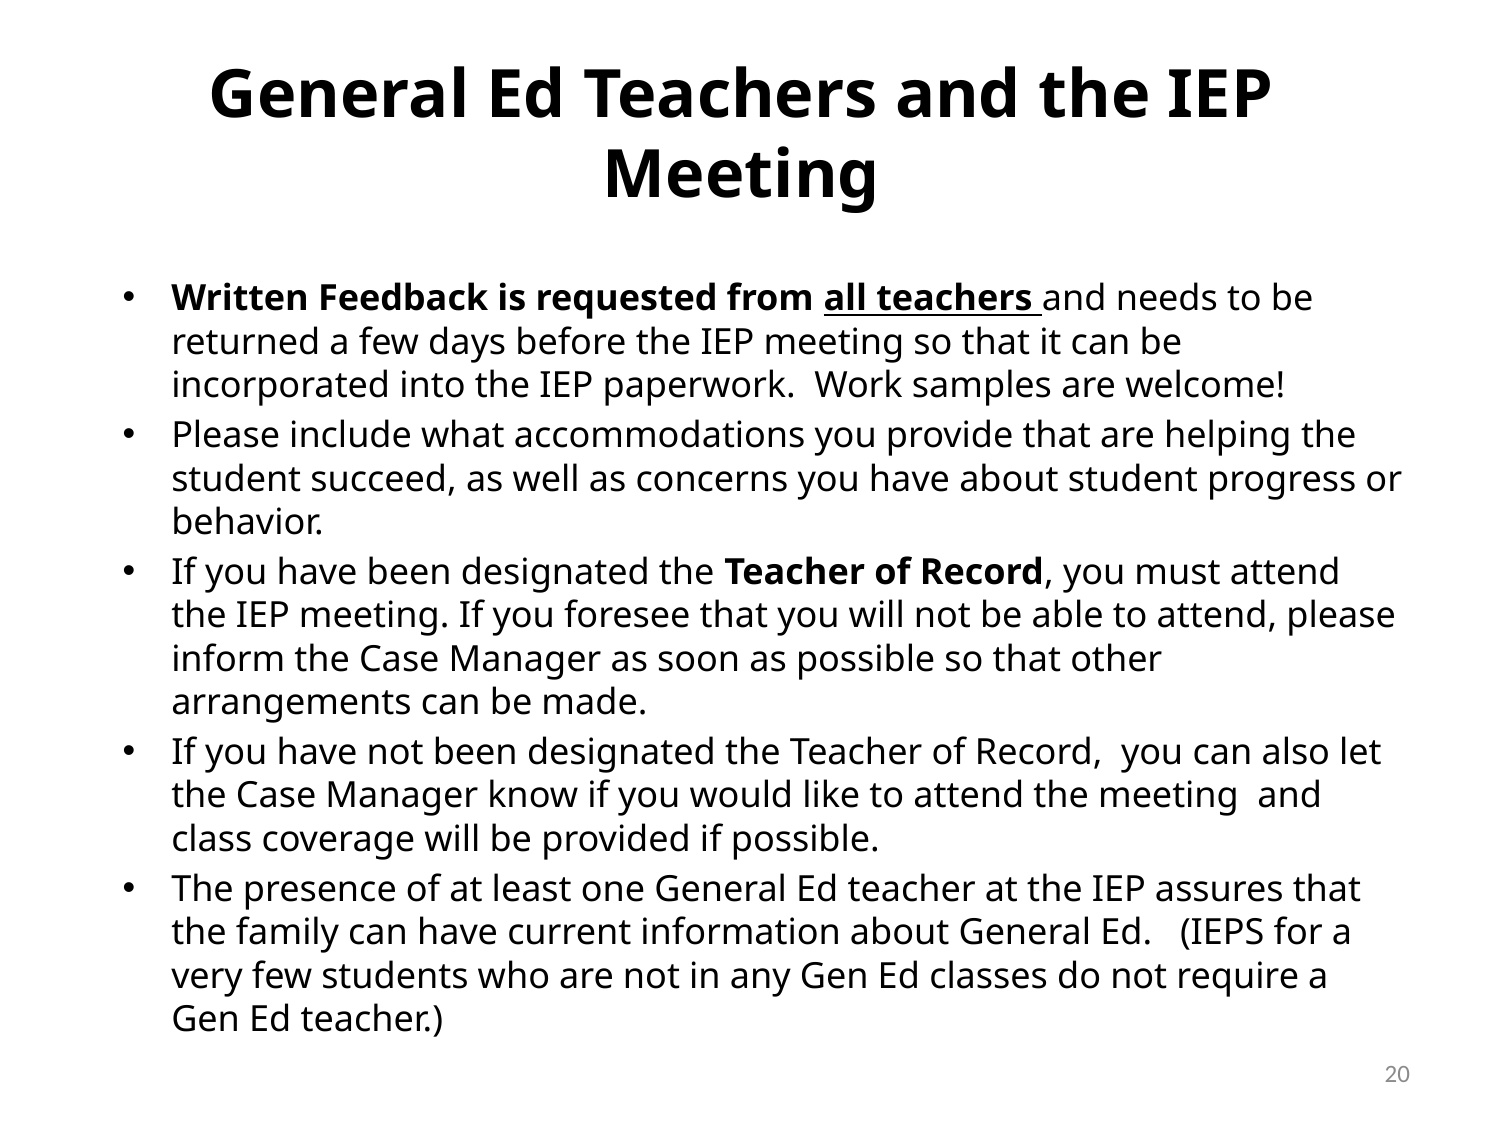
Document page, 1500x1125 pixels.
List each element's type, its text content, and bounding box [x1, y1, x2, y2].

title General Ed Teachers and the IEP Meeting [165, 36, 1318, 225]
list Written Feedback is requested from all teachers and needs to be returned a few days before the IEP meeting so that it can be incorporated into the IEP paperwork. Work samples are welcome! Please include what accommodations you provide that are helping the student succeed, as well as concerns you have about student progress or behavior. If you have been designated the Teacher of Record, you must attend the IEP meeting. If you foresee that you will not be able to attend, please inform the Case Manager as soon as possible so that other arrangements can be made. If you have not been designated the Teacher of Record, you can also let the Case Manager know if you would like to attend the meeting and class coverage will be provided if possible. The presence of at least one General Ed teacher at the IEP assures that the family can have current information about General Ed. (IEPS for a very few students who are not in any Gen Ed classes do not require a Gen Ed teacher.) [107, 267, 1421, 1059]
slide_number 20 [1074, 1042, 1425, 1103]
